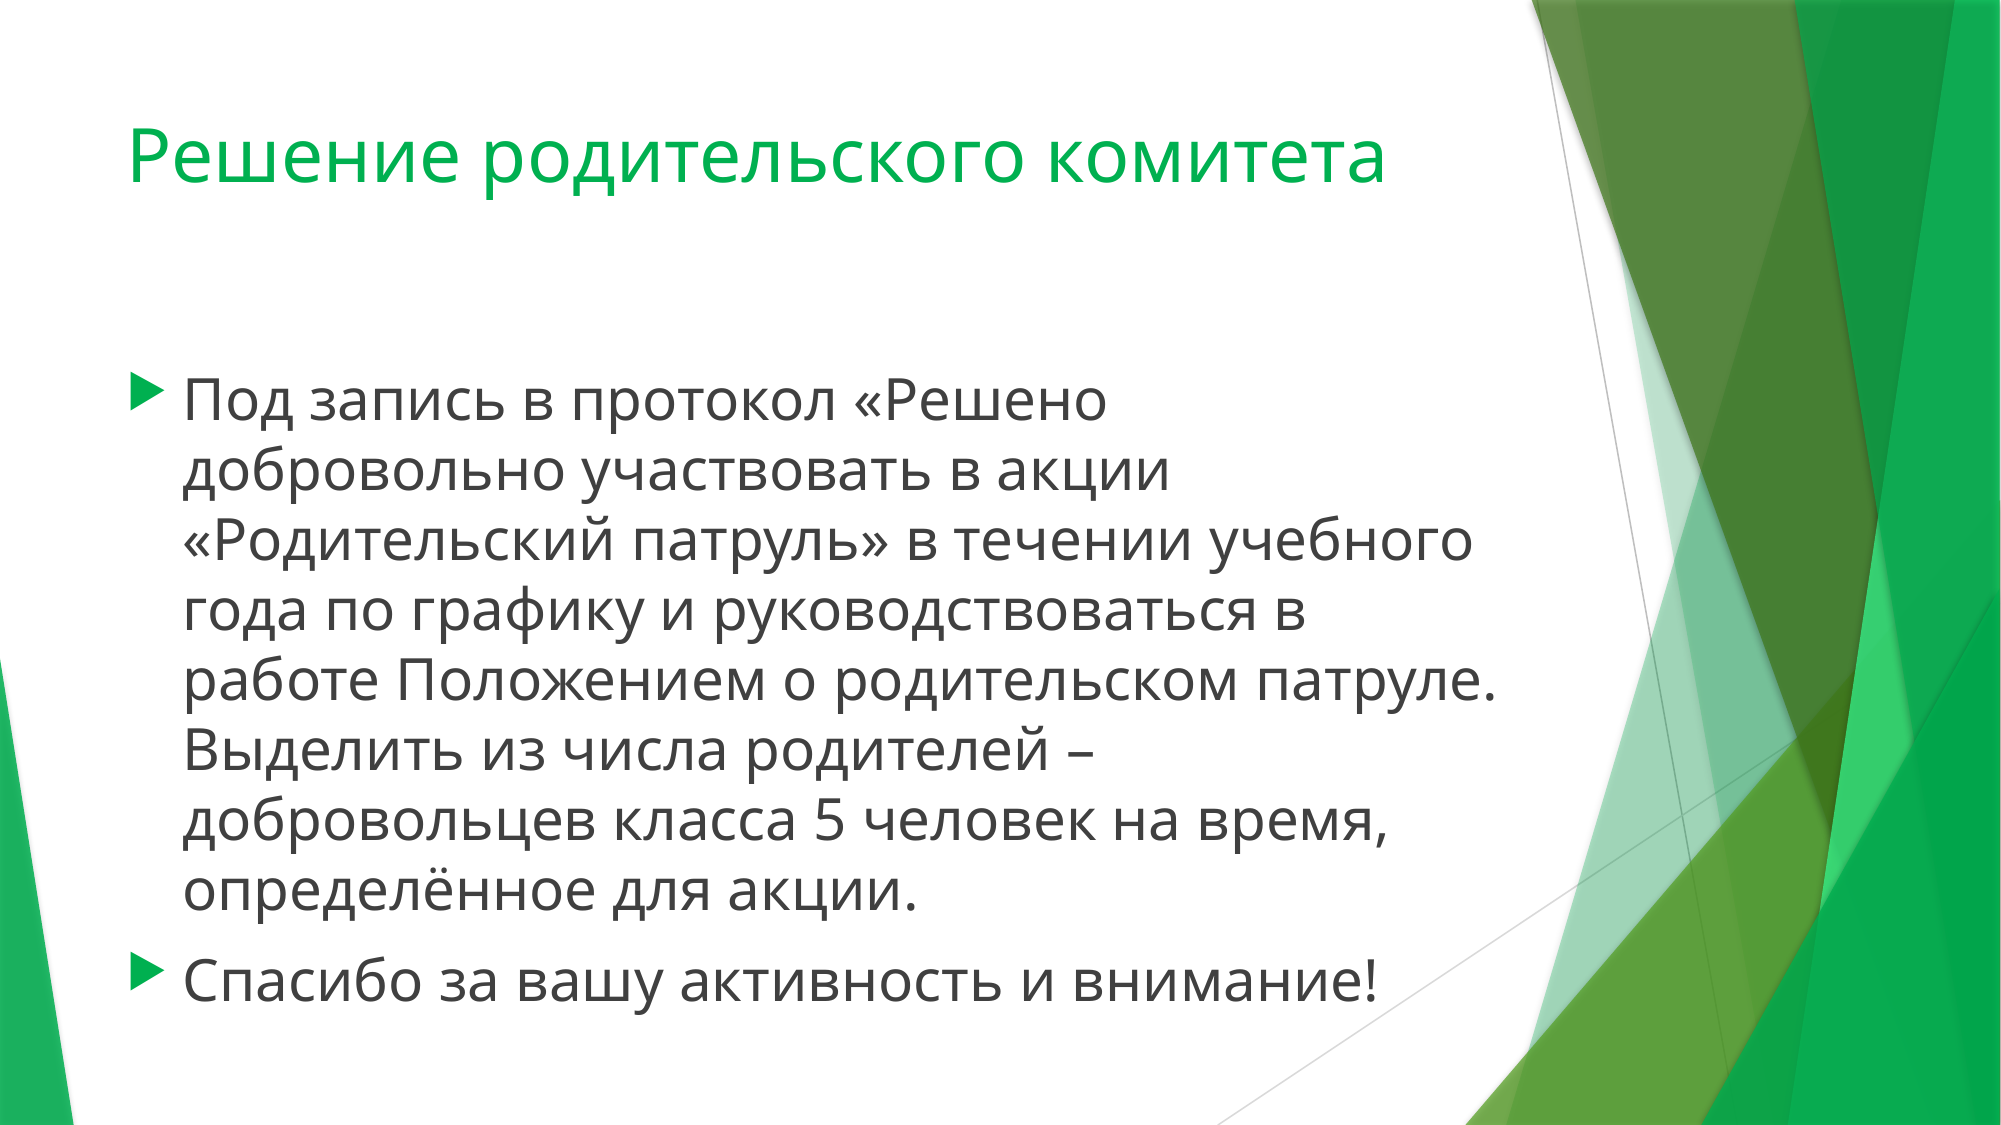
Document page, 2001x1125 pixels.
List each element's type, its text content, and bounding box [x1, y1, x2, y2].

list Под запись в протокол «Решено добровольно участвовать в акции «Родительский патруль» в течении учебного года по графику и руководствоваться в работе Положением о родительском патруле. Выделить из числа родителей – добровольцев класса 5 человек на время, определённое для акции. Спасибо за вашу активность и внимание! [110, 354, 1522, 1043]
title Решение родительского комитета [110, 99, 1522, 317]
